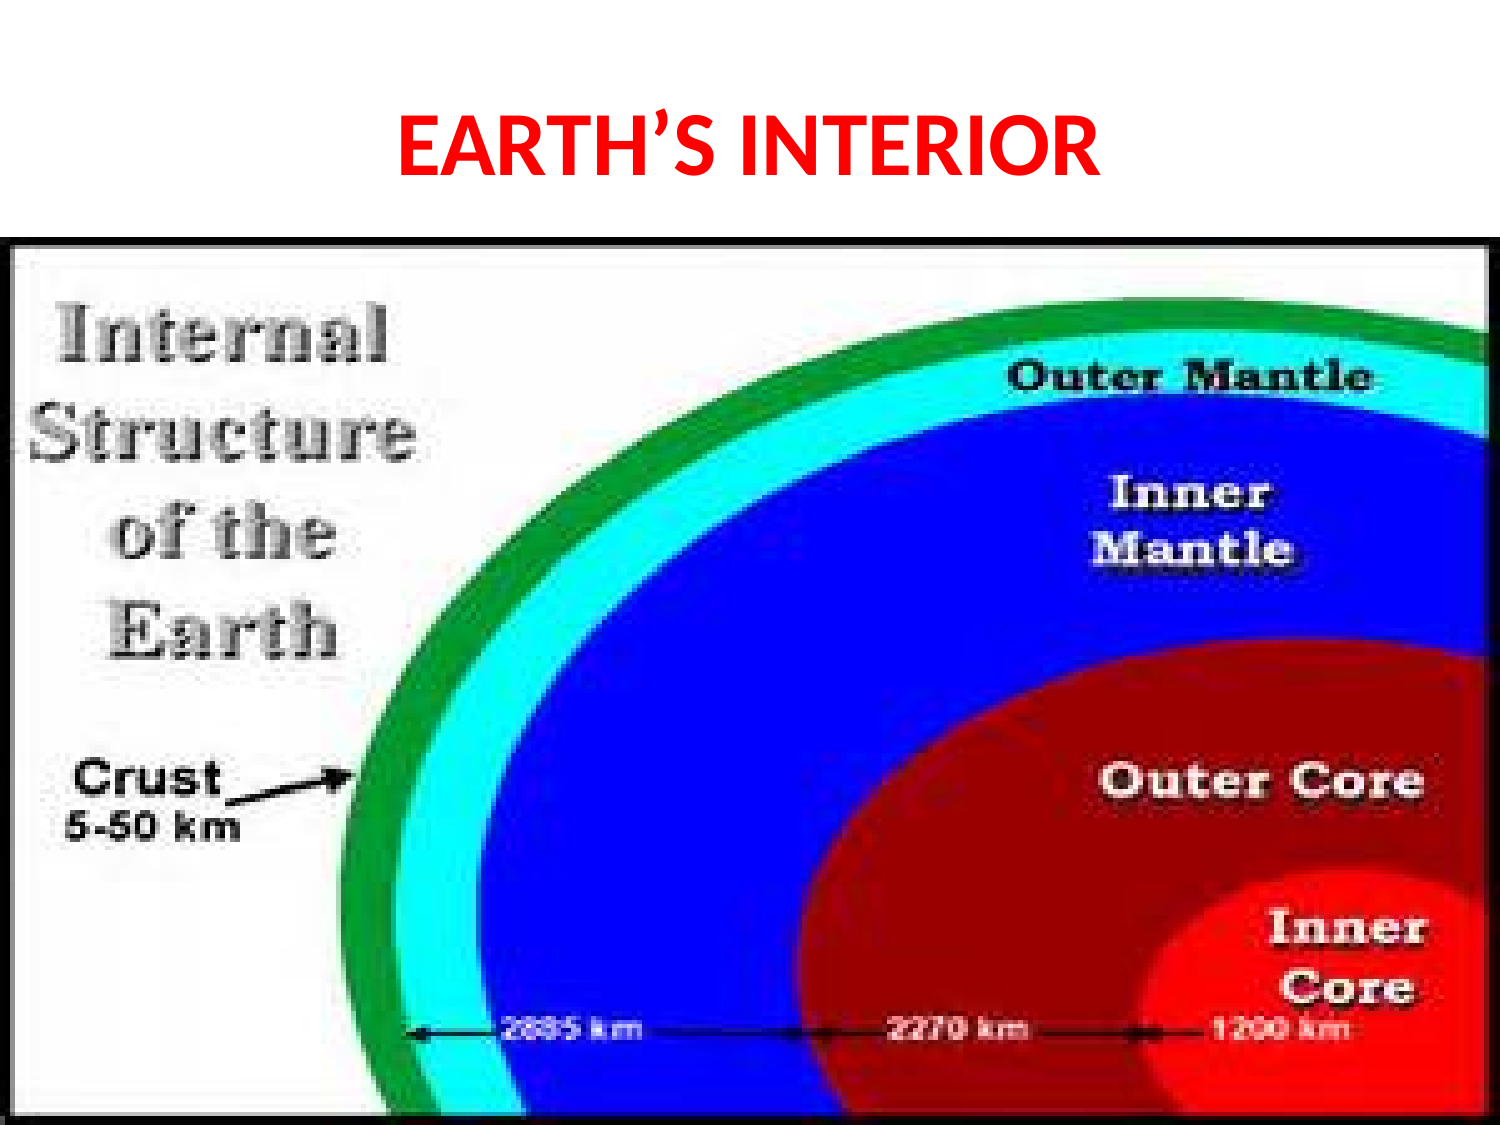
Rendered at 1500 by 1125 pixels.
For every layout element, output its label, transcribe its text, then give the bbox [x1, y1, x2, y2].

title EARTH’S INTERIOR [75, 45, 1425, 233]
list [0, 237, 1500, 1125]
